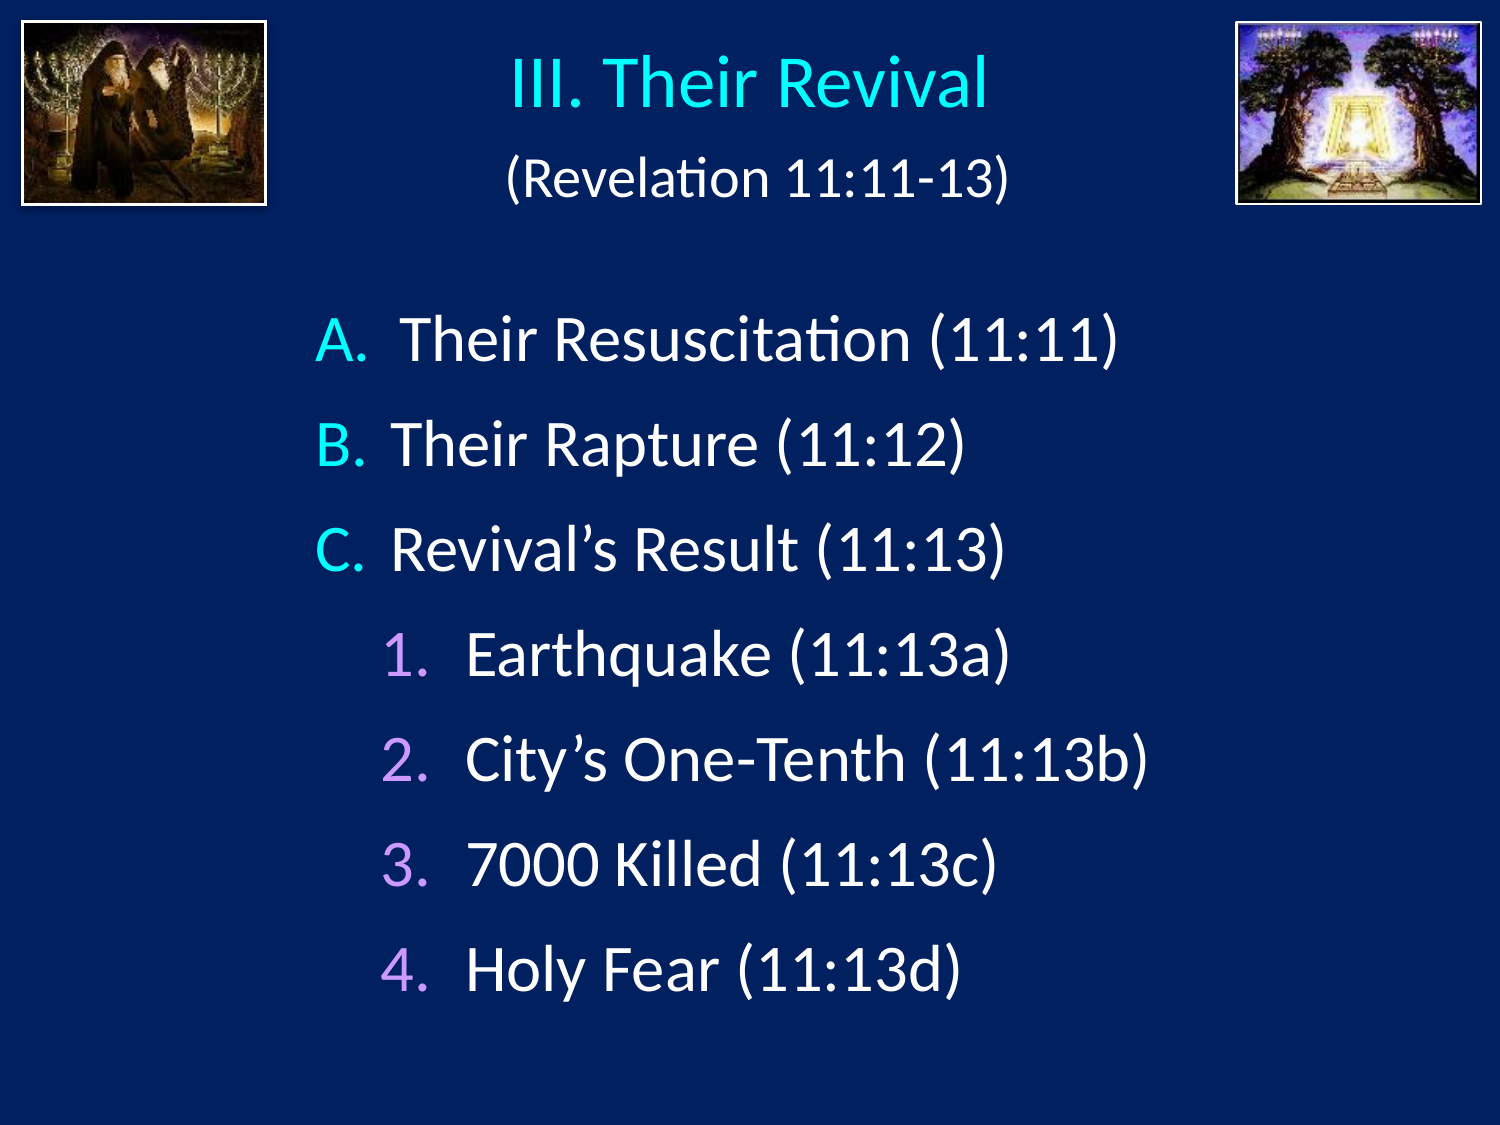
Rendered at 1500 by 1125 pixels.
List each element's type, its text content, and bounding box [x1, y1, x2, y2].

picture [23, 22, 265, 203]
picture [1237, 22, 1480, 203]
list Their Resuscitation (11:11) Their Rapture (11:12) Revival’s Result (11:13) Earthquake (11:13a) City’s One-Tenth (11:13b) 7000 Killed (11:13c) Holy Fear (11:13d) [299, 287, 1201, 1038]
title III. Their Revival (Revelation 11:11-13) [442, 32, 1057, 213]
